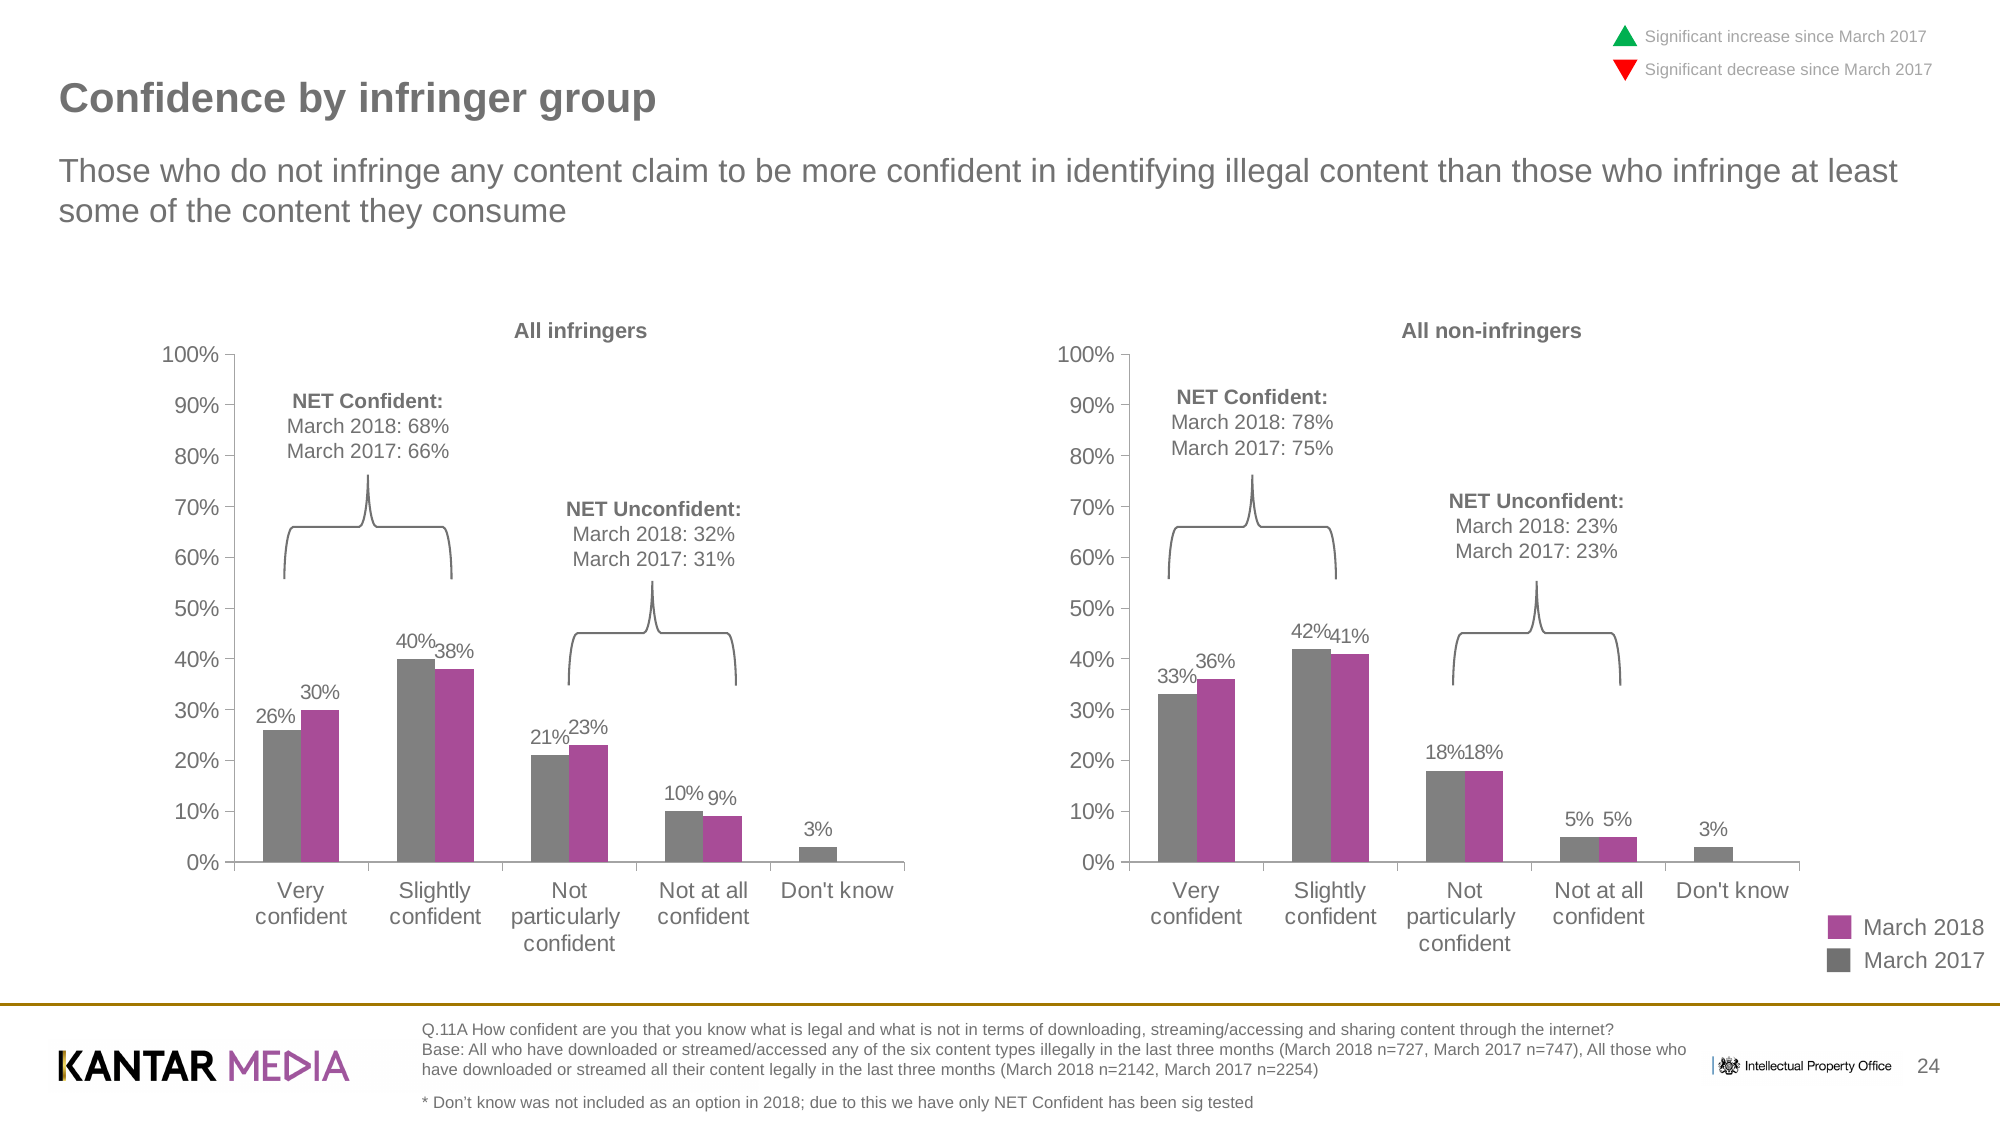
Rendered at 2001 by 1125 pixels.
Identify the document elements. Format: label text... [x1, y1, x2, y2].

list Those who do not infringe any content claim to be more confident in identifying illegal content than those who infringe at least some of the content they consume [58, 149, 1942, 215]
picture [48, 1039, 421, 1093]
title Confidence by infringer group [59, 70, 1941, 137]
slide_number 24 [1780, 1048, 1941, 1082]
picture [1701, 1051, 1903, 1086]
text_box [1612, 24, 1950, 81]
list Q.11A How confident are you that you know what is legal and what is not in terms of downloading, streaming/accessing and sharing content through the internet? Base: All who have downloaded or streamed/accessed any of the six content types illegally in the last three months (March 2018 n=727, March 2017 n=747), All those who have downloaded or streamed all their content legally in the last three months (March 2018 n=2142, March 2017 n=2254) * Don’t know was not included as an option in 2018; due to this we have only NET Confident has been sig tested [421, 1026, 1692, 1105]
chart [1056, 226, 1849, 957]
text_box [1826, 912, 2000, 974]
chart [161, 226, 954, 957]
